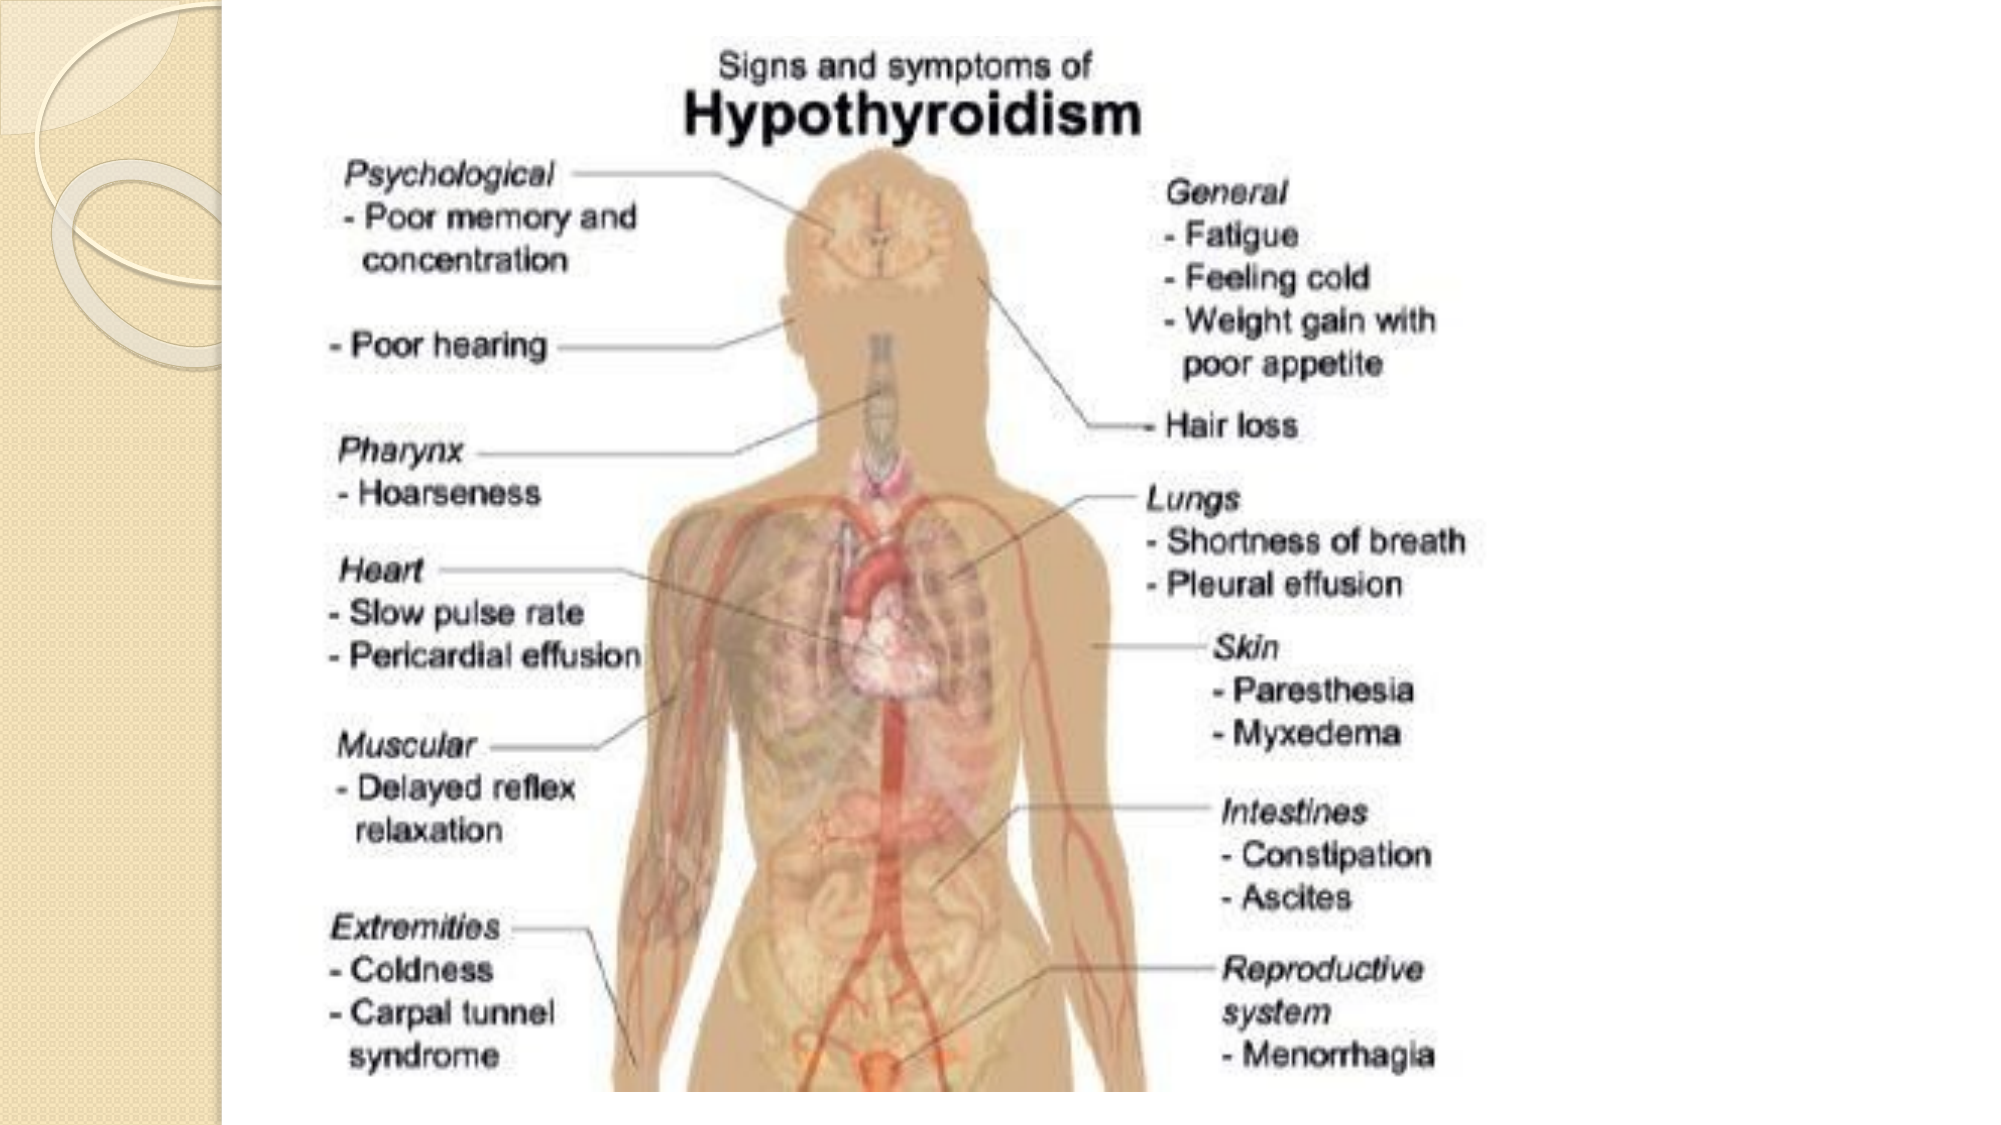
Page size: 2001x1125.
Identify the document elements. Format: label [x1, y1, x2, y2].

picture [252, 36, 1526, 1093]
picture [0, 0, 221, 1125]
